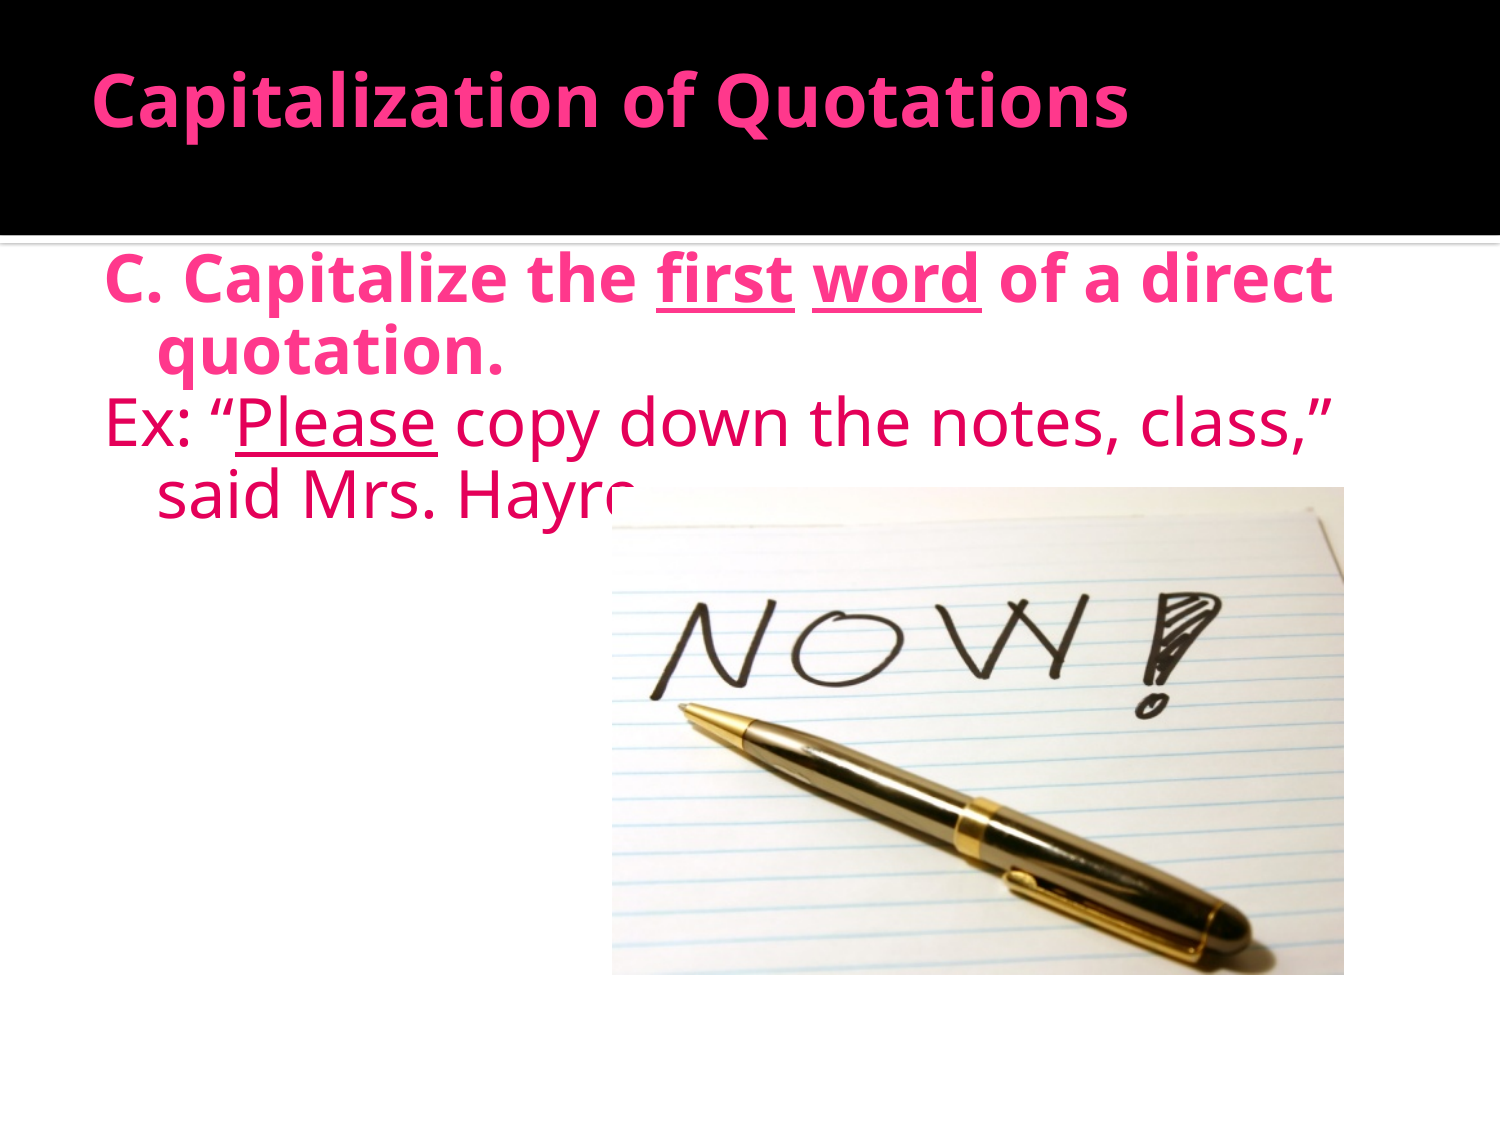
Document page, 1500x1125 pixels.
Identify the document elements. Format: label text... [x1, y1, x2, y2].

list C. Capitalize the first word of a direct quotation. Ex: “Please copy down the notes, class,” said Mrs. Hayre. [75, 149, 1375, 1005]
title Capitalization of Quotations [75, 45, 1300, 149]
picture [612, 487, 1344, 975]
